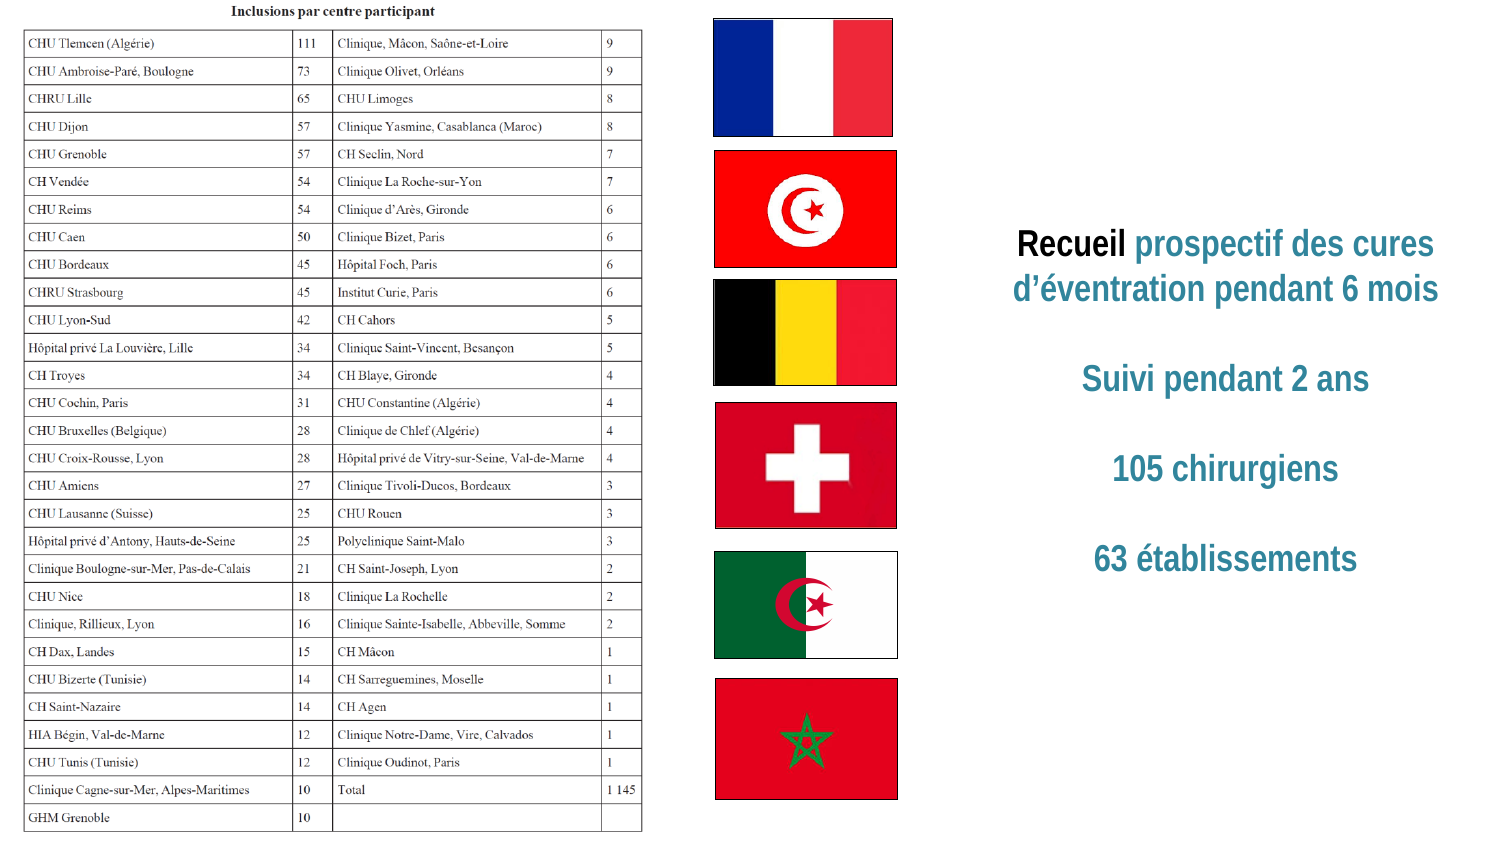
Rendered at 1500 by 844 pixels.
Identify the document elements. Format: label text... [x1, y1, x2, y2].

text_box Recueil prospectif des cures d’éventration pendant 6 mois Suivi pendant 2 ans 105 chirurgiens 63 établissements [969, 212, 1483, 585]
picture [714, 678, 898, 801]
picture [713, 18, 893, 137]
picture [713, 279, 898, 386]
picture [714, 551, 898, 659]
picture [714, 149, 897, 268]
picture [17, 2, 647, 844]
picture [714, 401, 897, 529]
